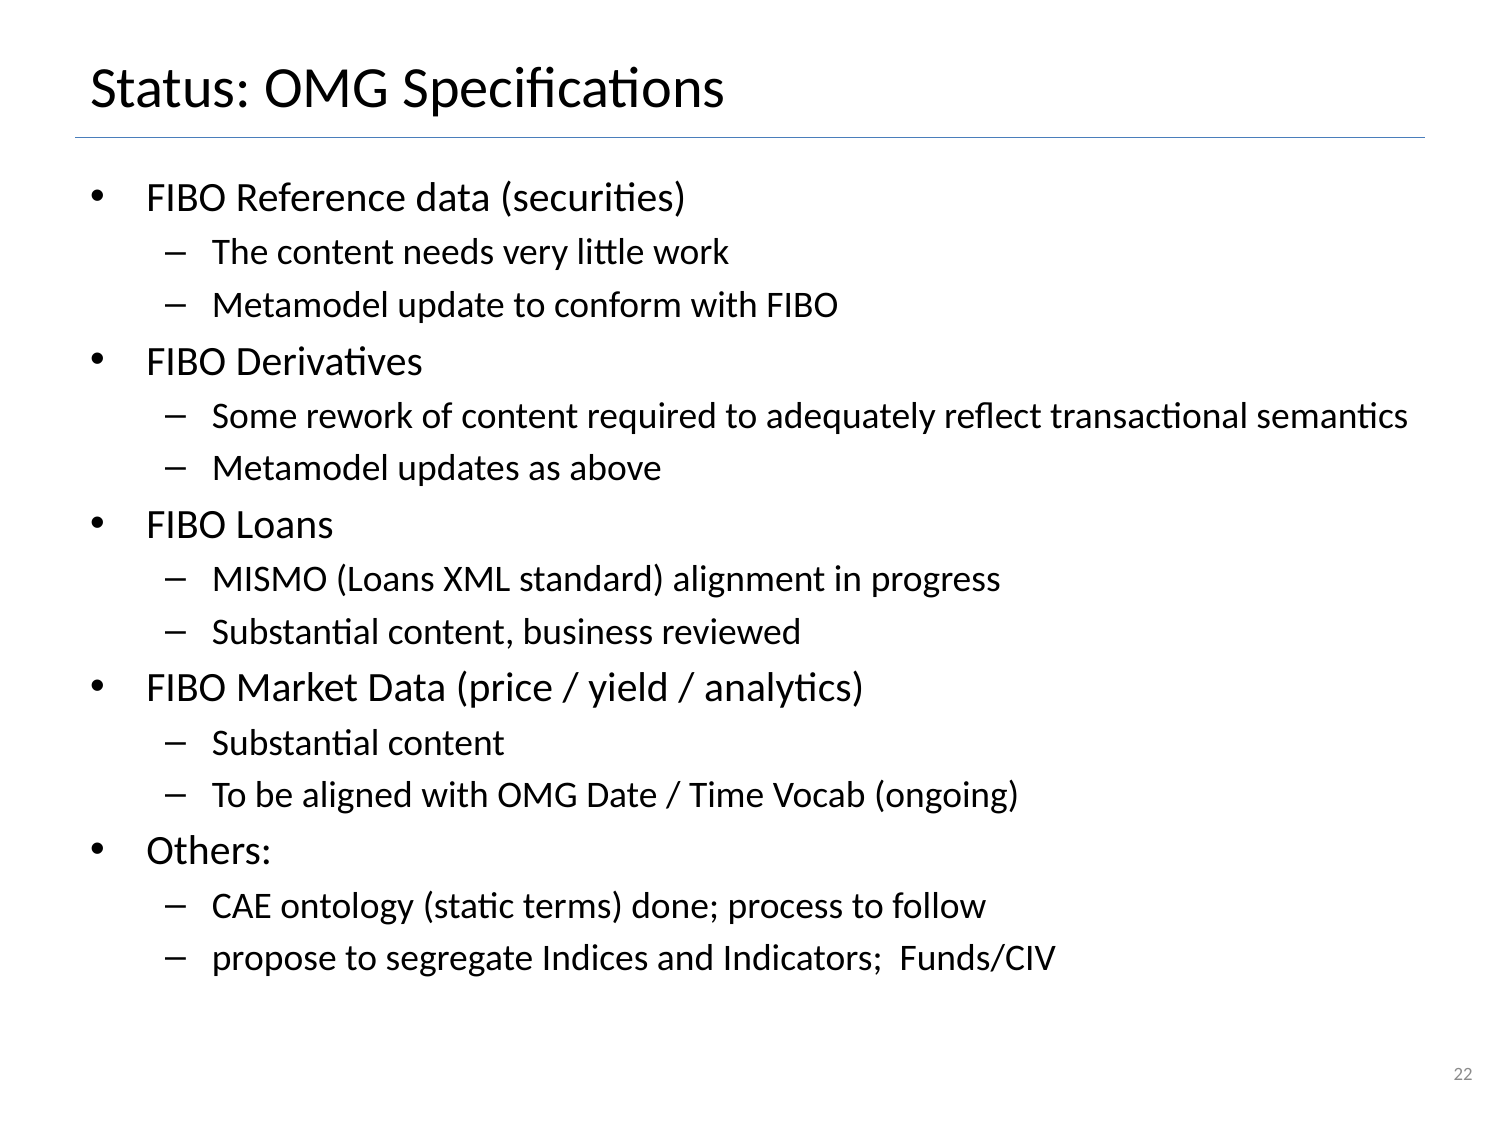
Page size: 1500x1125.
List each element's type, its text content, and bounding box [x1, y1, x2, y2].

list FIBO Reference data (securities) The content needs very little work Metamodel update to conform with FIBO FIBO Derivatives Some rework of content required to adequately reflect transactional semantics Metamodel updates as above FIBO Loans MISMO (Loans XML standard) alignment in progress Substantial content, business reviewed FIBO Market Data (price / yield / analytics) Substantial content To be aligned with OMG Date / Time Vocab (ongoing) Others: CAE ontology (static terms) done; process to follow propose to segregate Indices and Indicators; Funds/CIV [74, 162, 1426, 1101]
title Status: OMG Specifications [74, 37, 1426, 131]
slide_number 22 [1425, 1042, 1488, 1103]
